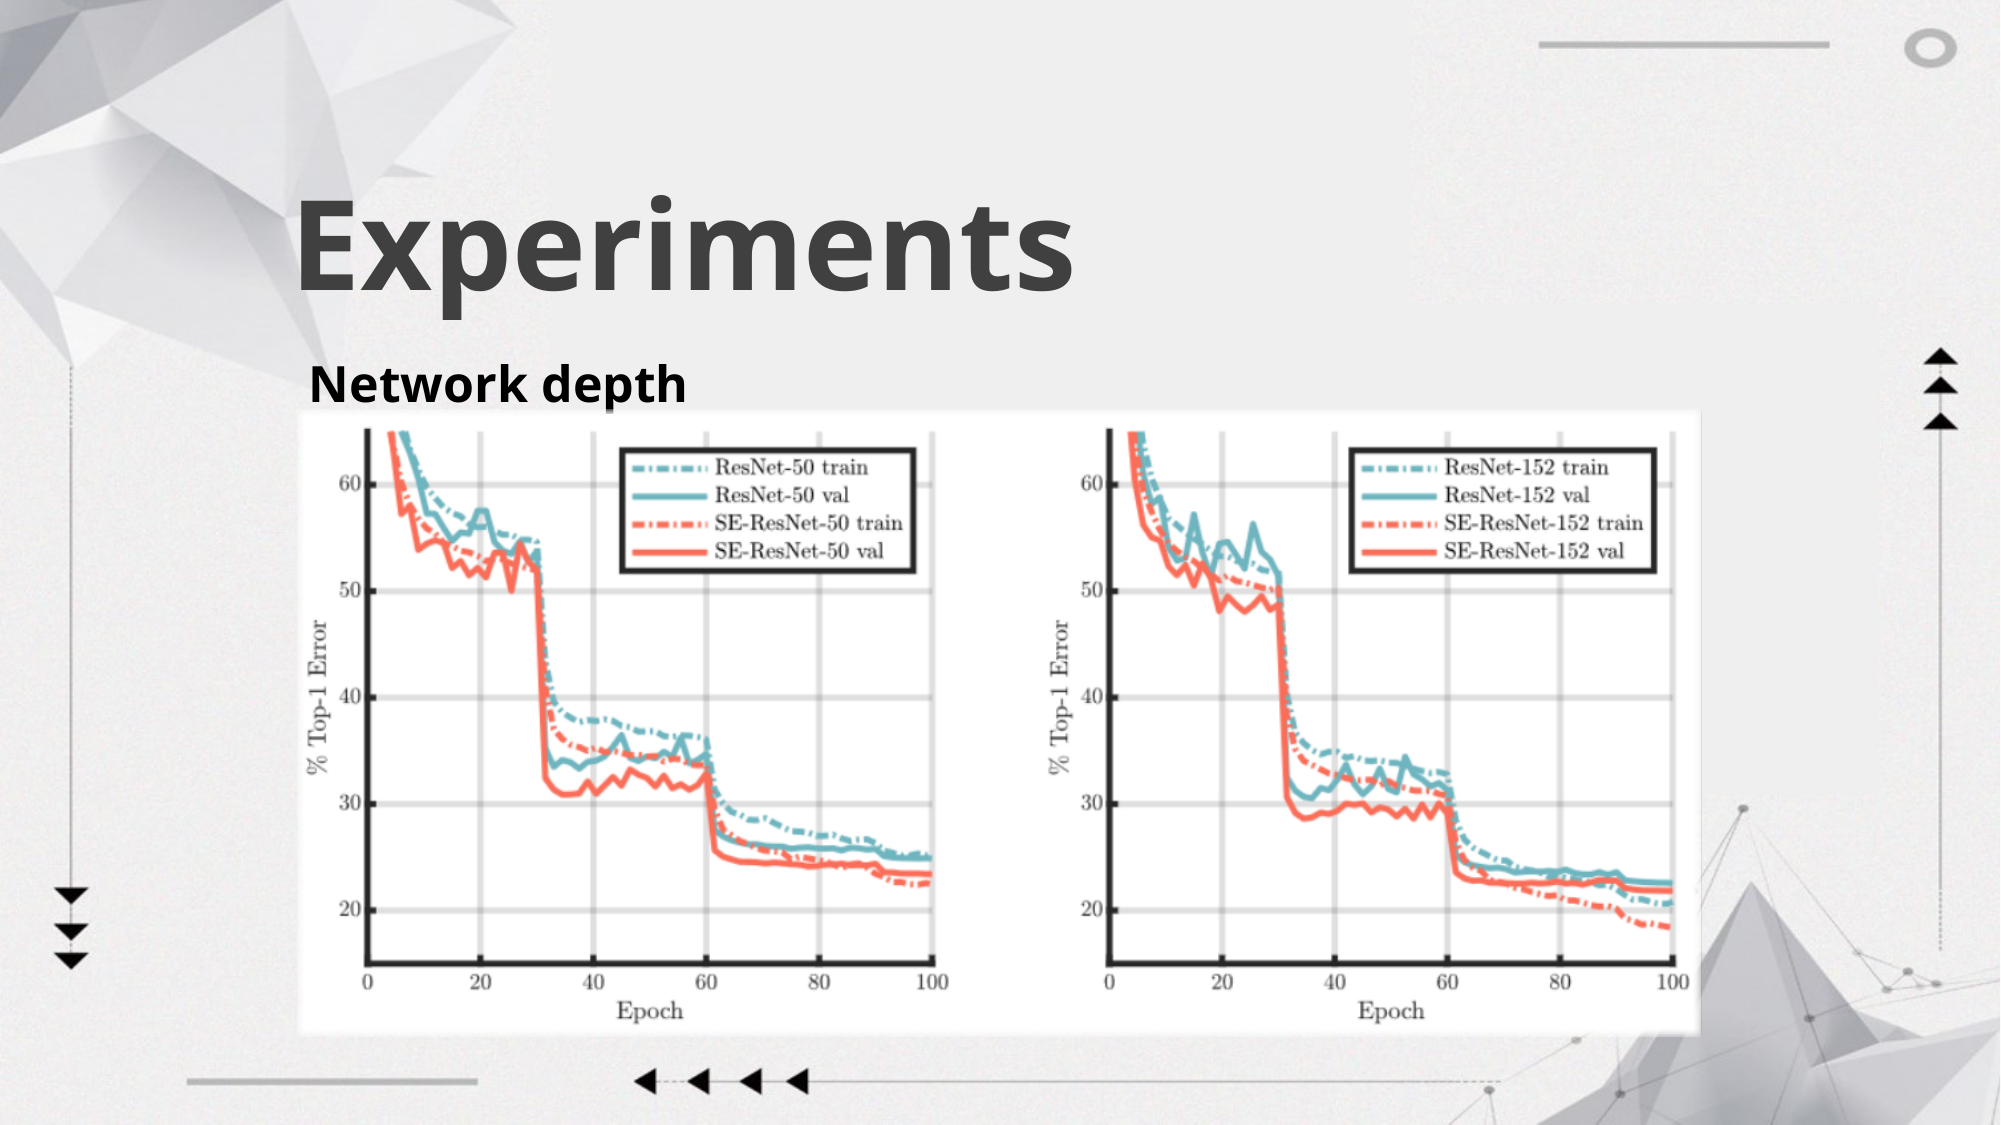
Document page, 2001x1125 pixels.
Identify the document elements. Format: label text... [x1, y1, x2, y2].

text_box Network depth [294, 314, 1699, 420]
text_box Experiments [276, 158, 1724, 323]
picture [0, 0, 2001, 1125]
